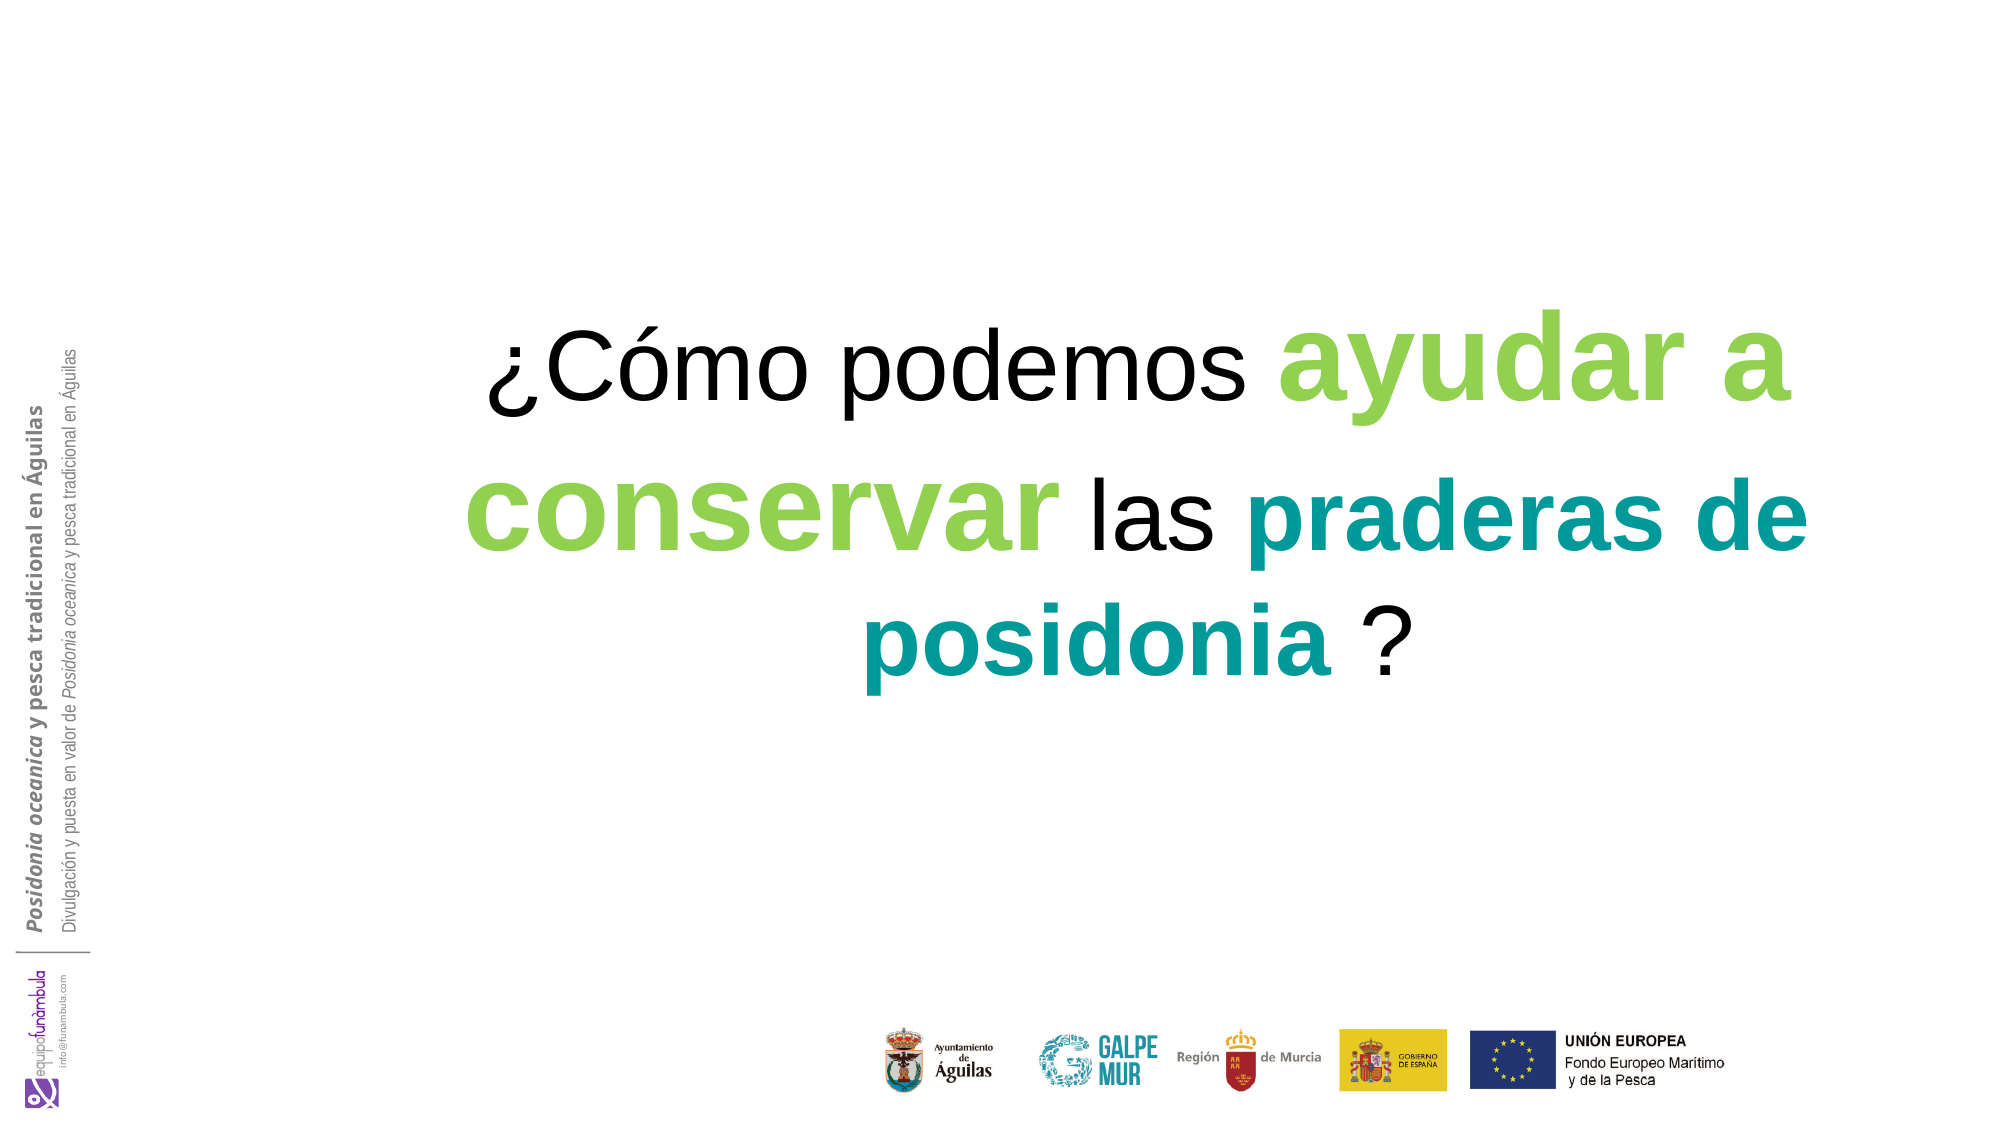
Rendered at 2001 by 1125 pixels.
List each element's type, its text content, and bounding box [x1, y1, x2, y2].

picture [870, 1015, 1736, 1109]
picture [29, 972, 53, 1076]
text_box Posidonia oceanica y pesca tradicional en Águilas Divulgación y puesta en valor de Posidonia oceanica y pesca tradicional en Águilas [7, 113, 114, 949]
text_box ¿Cómo podemos ayudar a conservar las praderas de posidonia ? [421, 302, 1854, 669]
